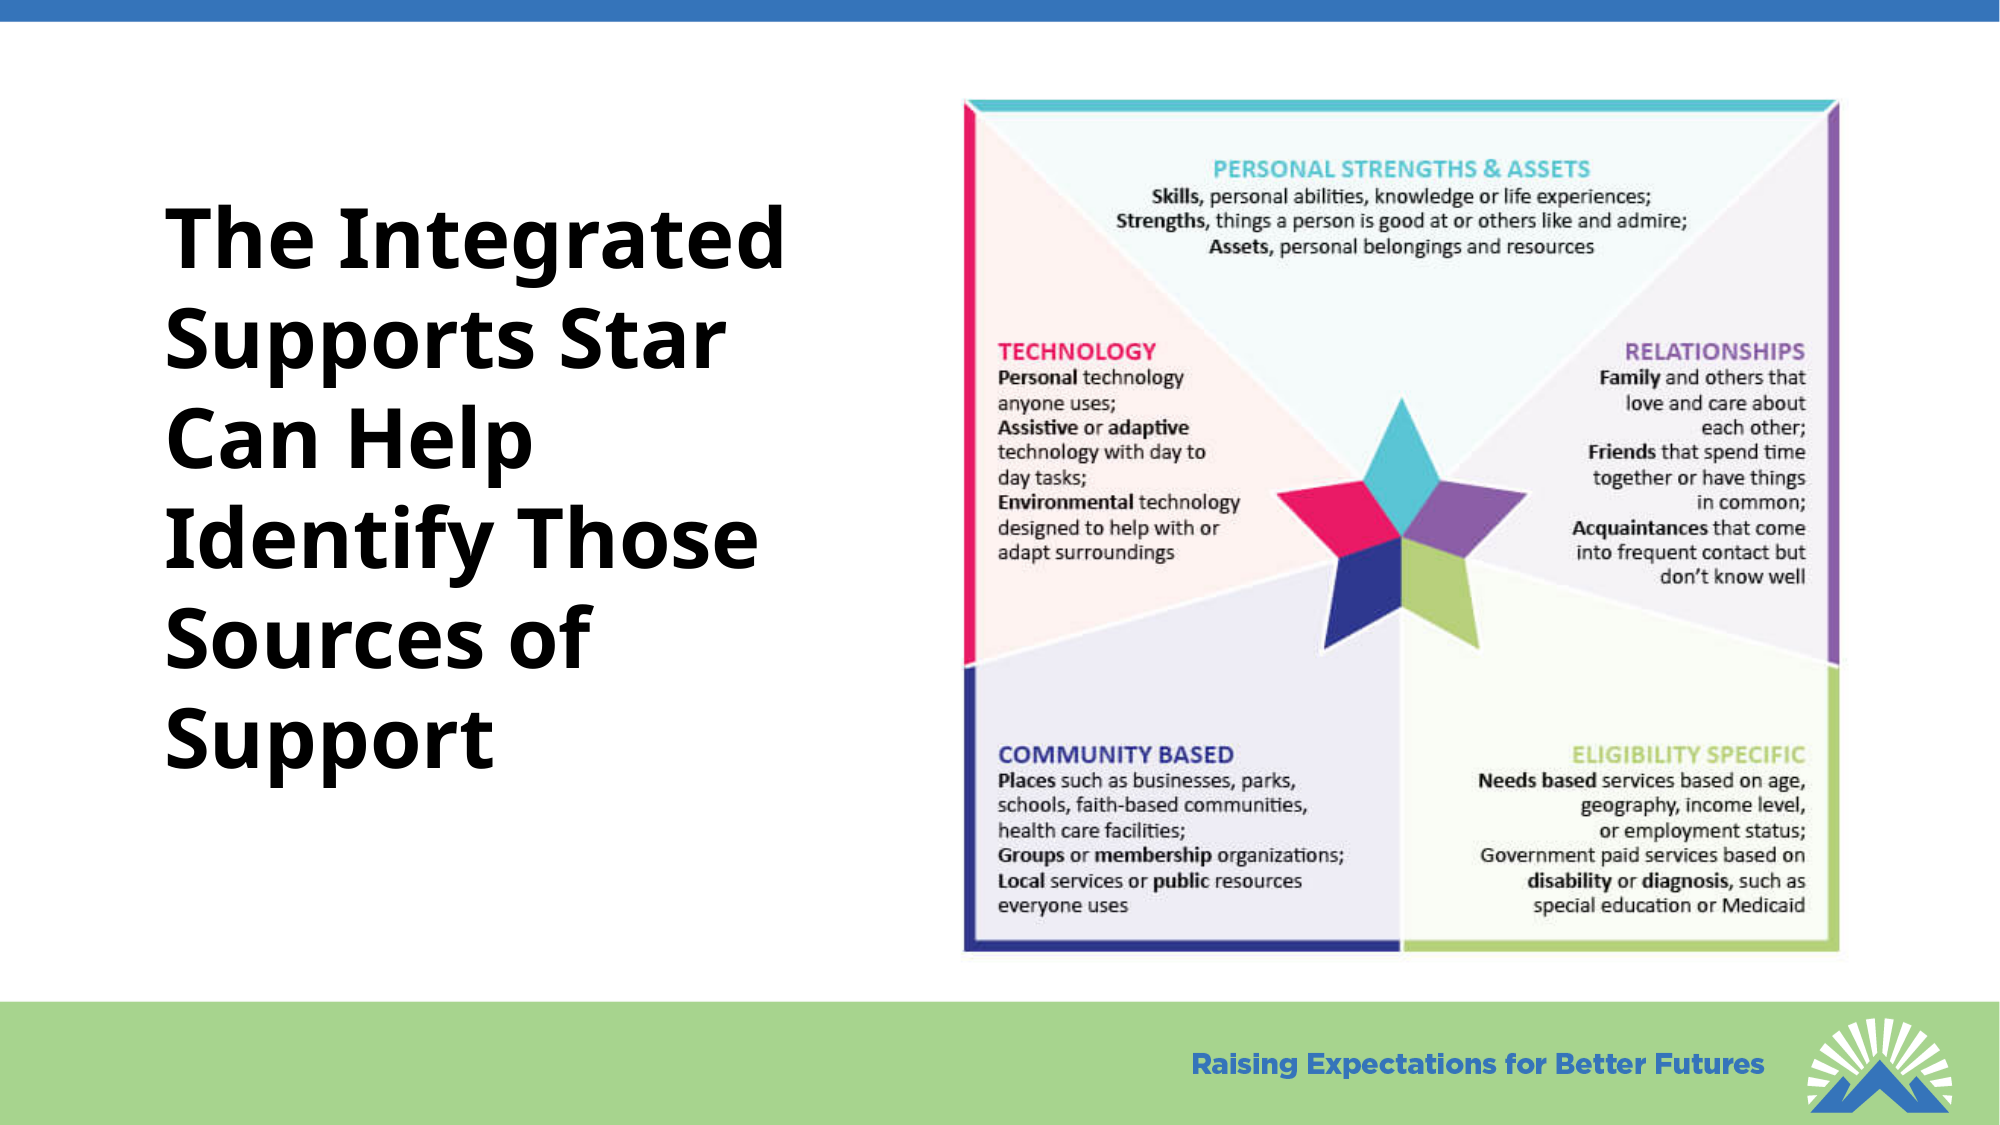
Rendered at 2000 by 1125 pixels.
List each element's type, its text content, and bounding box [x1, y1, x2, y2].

text_box The Integrated Supports Star Can Help Identify Those Sources of Support [149, 177, 821, 793]
picture [0, 0, 2000, 1125]
